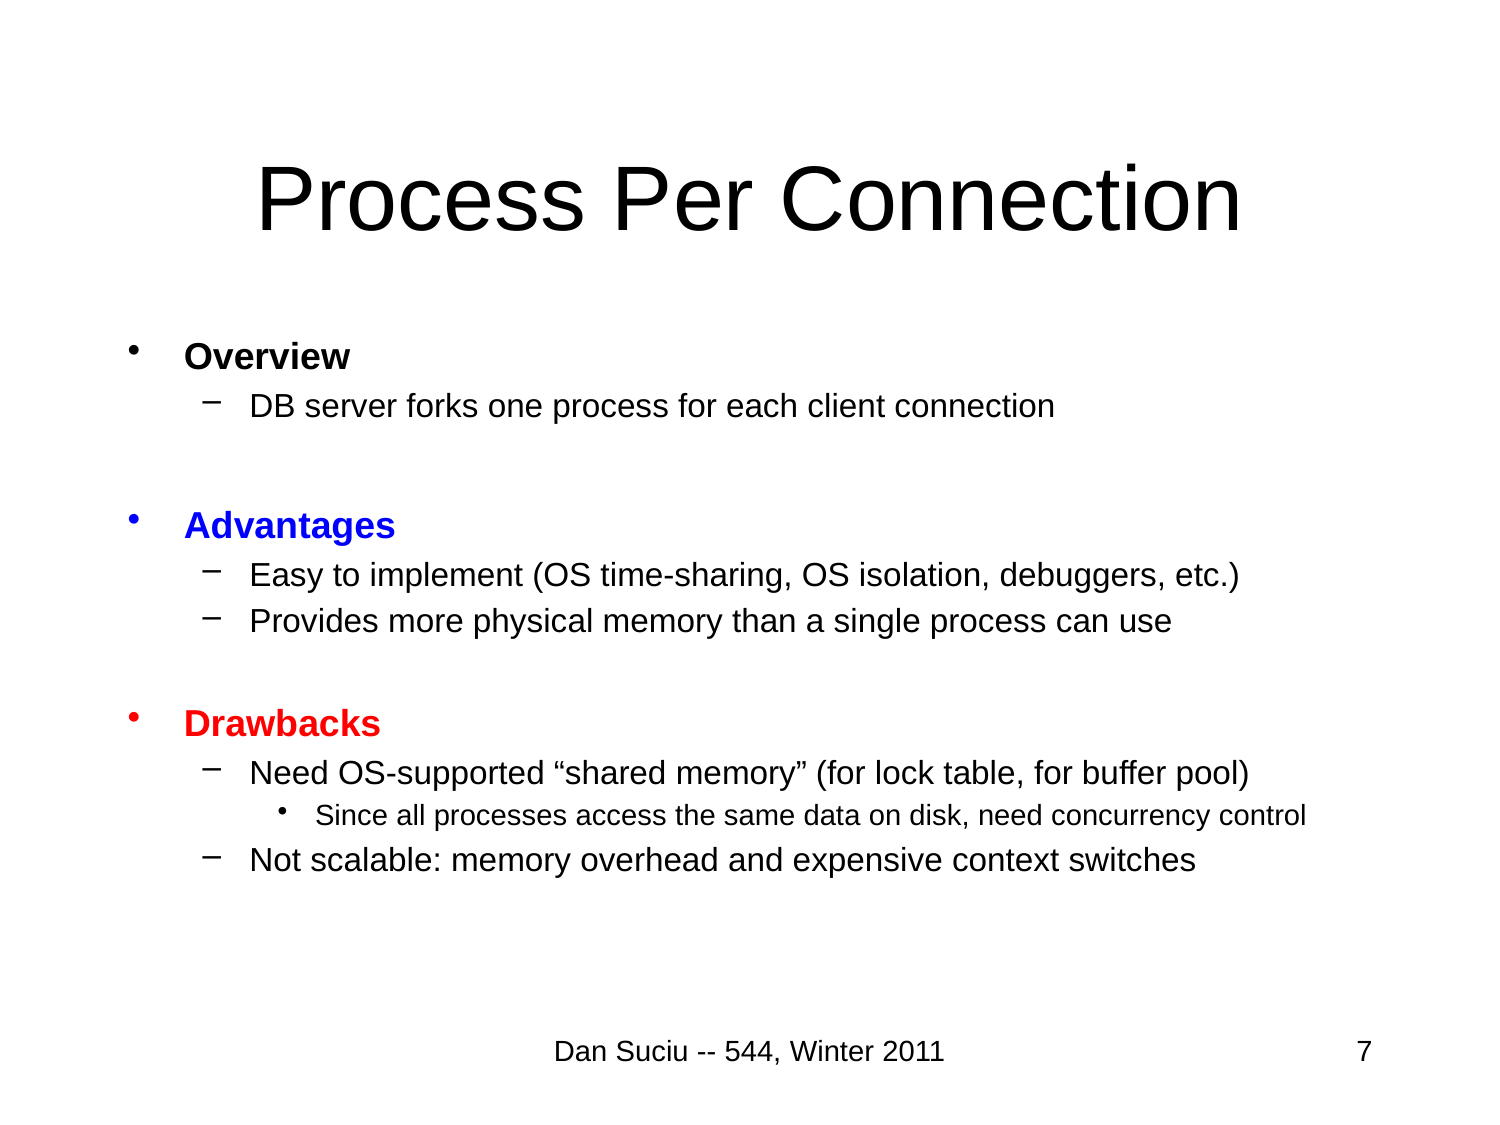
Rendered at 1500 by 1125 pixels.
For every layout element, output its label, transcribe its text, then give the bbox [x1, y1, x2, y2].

list Overview DB server forks one process for each client connection Advantages Easy to implement (OS time-sharing, OS isolation, debuggers, etc.) Provides more physical memory than a single process can use Drawbacks Need OS-supported “shared memory” (for lock table, for buffer pool) Since all processes access the same data on disk, need concurrency control Not scalable: memory overhead and expensive context switches [112, 324, 1388, 1001]
title Process Per Connection [112, 99, 1388, 288]
footer Dan Suciu -- 544, Winter 2011 [512, 1024, 988, 1101]
slide_number 7 [1074, 1024, 1388, 1101]
